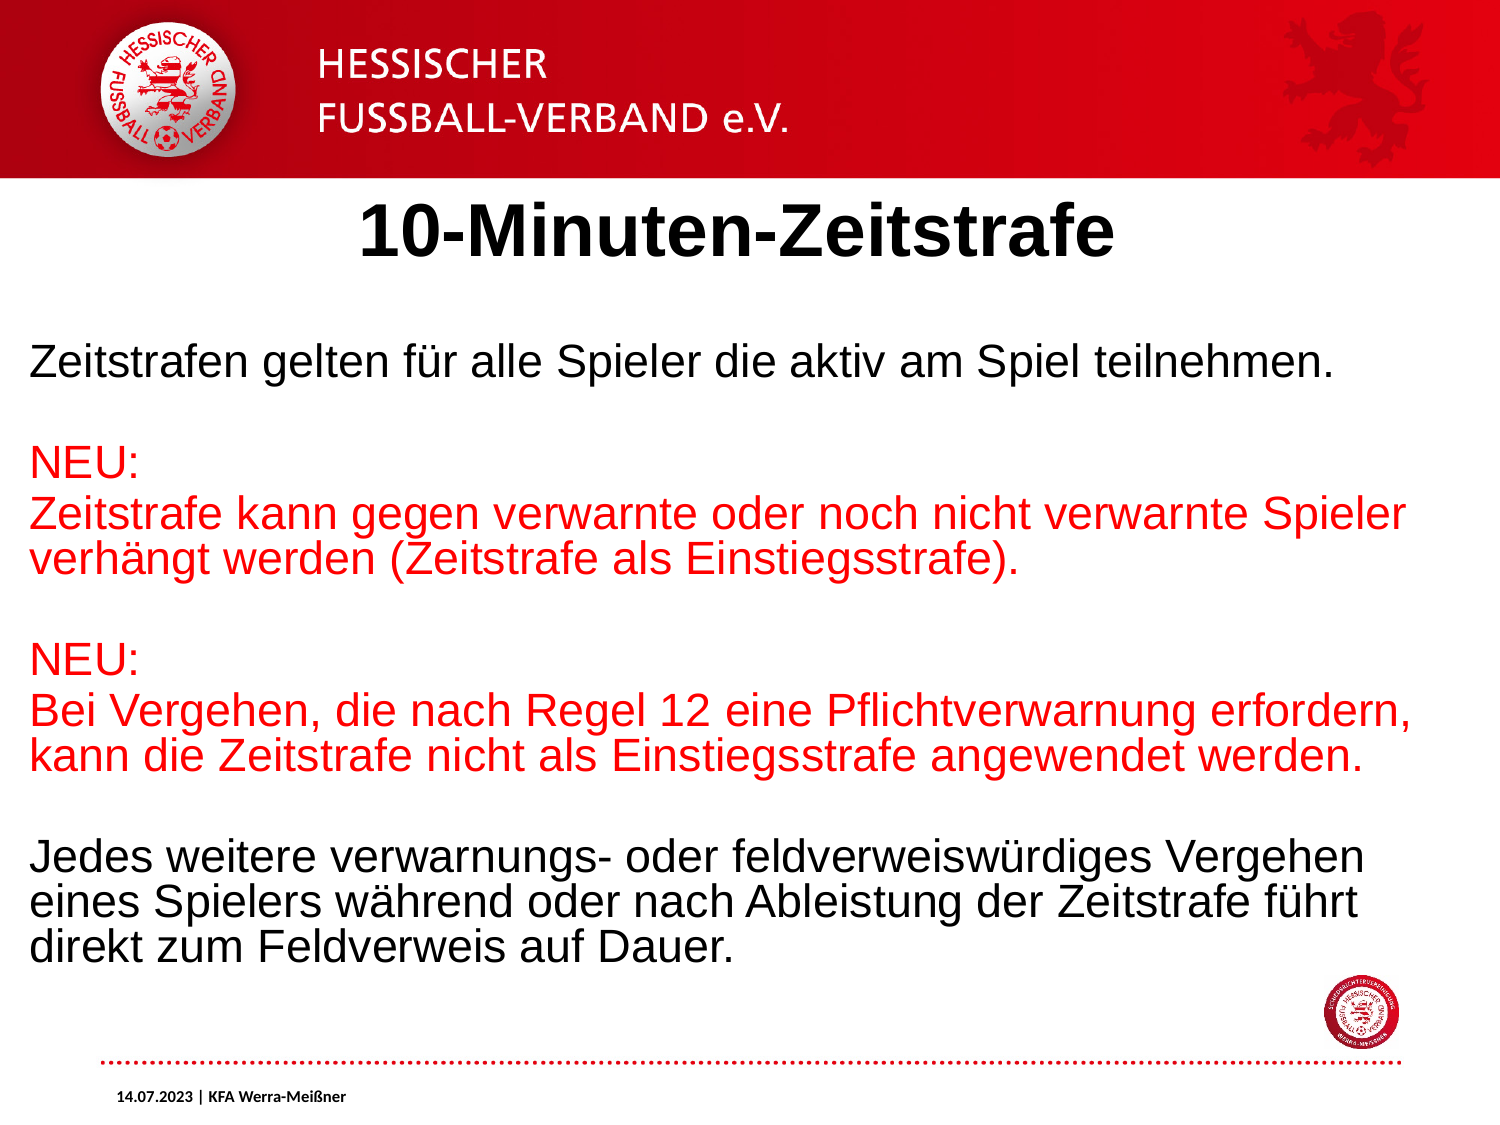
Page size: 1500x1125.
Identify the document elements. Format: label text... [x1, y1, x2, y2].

title 10-Minuten-Zeitstrafe [86, 173, 1389, 268]
footer 14.07.2023 | KFA Werra-Meißner [101, 1077, 1406, 1114]
picture [0, 0, 1500, 1125]
list Zeitstrafen gelten für alle Spieler die aktiv am Spiel teilnehmen. NEU: Zeitstrafe kann gegen verwarnte oder noch nicht verwarnte Spieler verhängt werden (Zeitstrafe als Einstiegsstrafe). NEU: Bei Vergehen, die nach Regel 12 eine Pflichtverwarnung erfordern, kann die Zeitstrafe nicht als Einstiegsstrafe angewendet werden. Jedes weitere verwarnungs- oder feldverweiswürdiges Vergehen eines Spielers während oder nach Ableistung der Zeitstrafe führt direkt zum Feldverweis auf Dauer. [29, 279, 1451, 1048]
